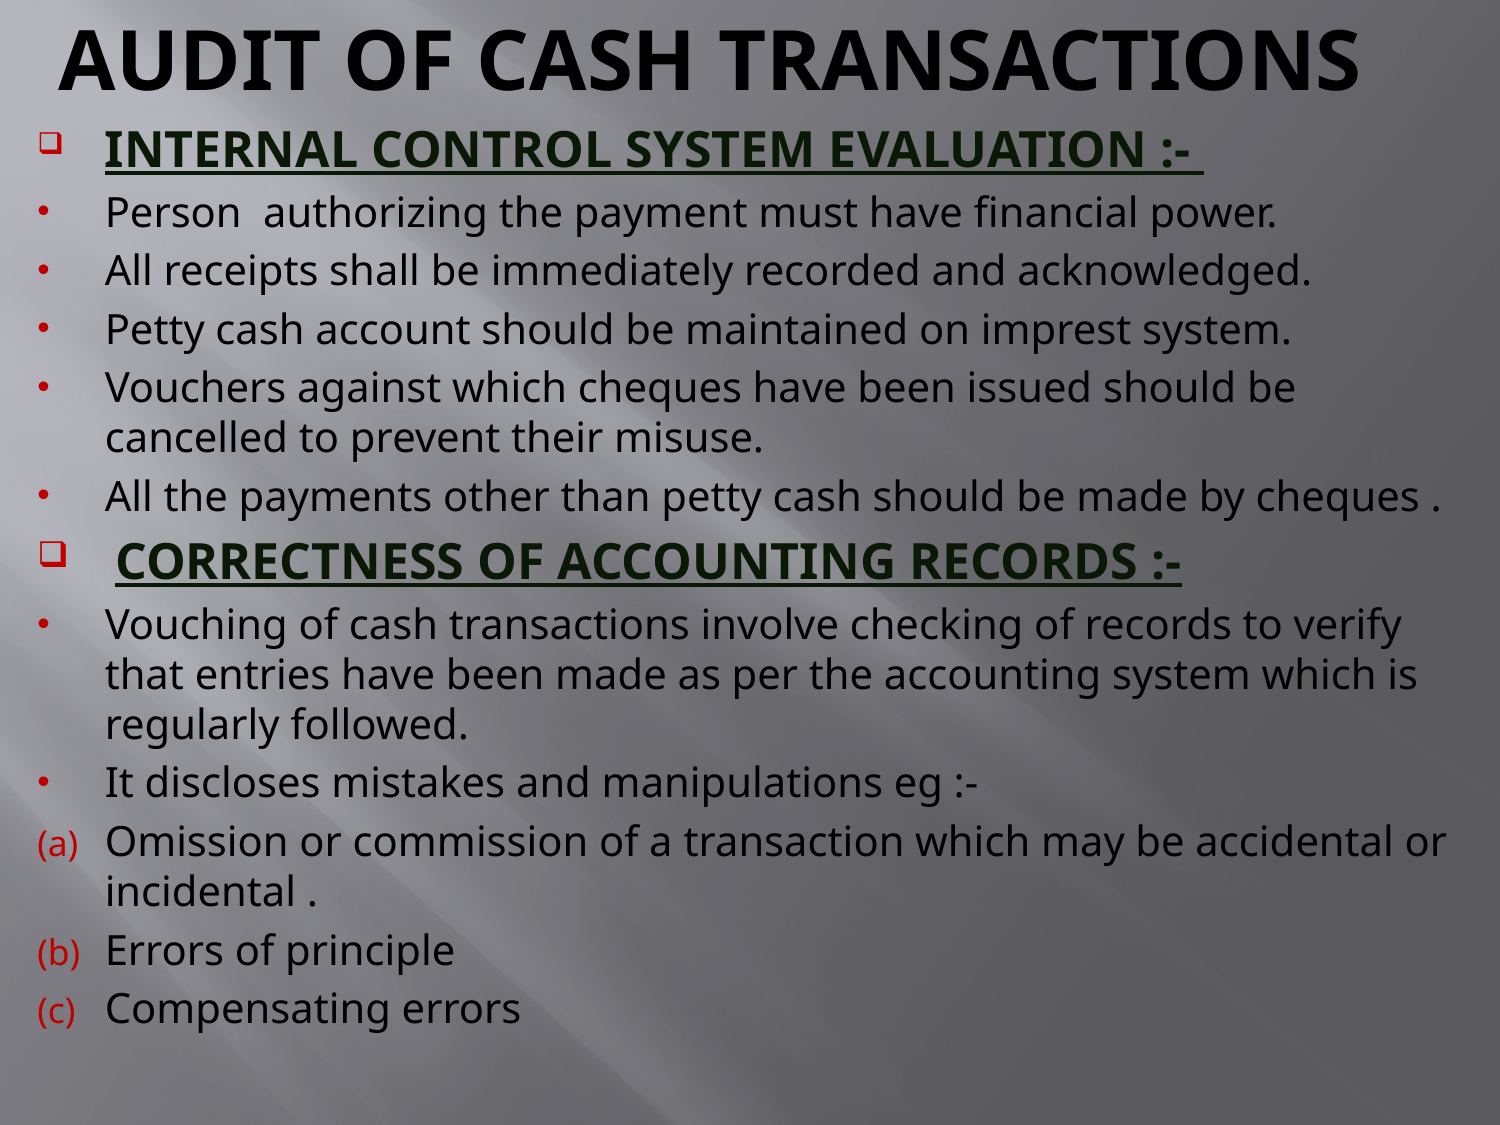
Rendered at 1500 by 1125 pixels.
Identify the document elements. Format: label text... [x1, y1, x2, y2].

list AUDIT OF CASH TRANSACTIONS INTERNAL CONTROL SYSTEM EVALUATION :- Person authorizing the payment must have financial power. All receipts shall be immediately recorded and acknowledged. Petty cash account should be maintained on imprest system. Vouchers against which cheques have been issued should be cancelled to prevent their misuse. All the payments other than petty cash should be made by cheques . CORRECTNESS OF ACCOUNTING RECORDS :- Vouching of cash transactions involve checking of records to verify that entries have been made as per the accounting system which is regularly followed. It discloses mistakes and manipulations eg :- Omission or commission of a transaction which may be accidental or incidental . Errors of principle Compensating errors [0, 0, 1500, 1125]
